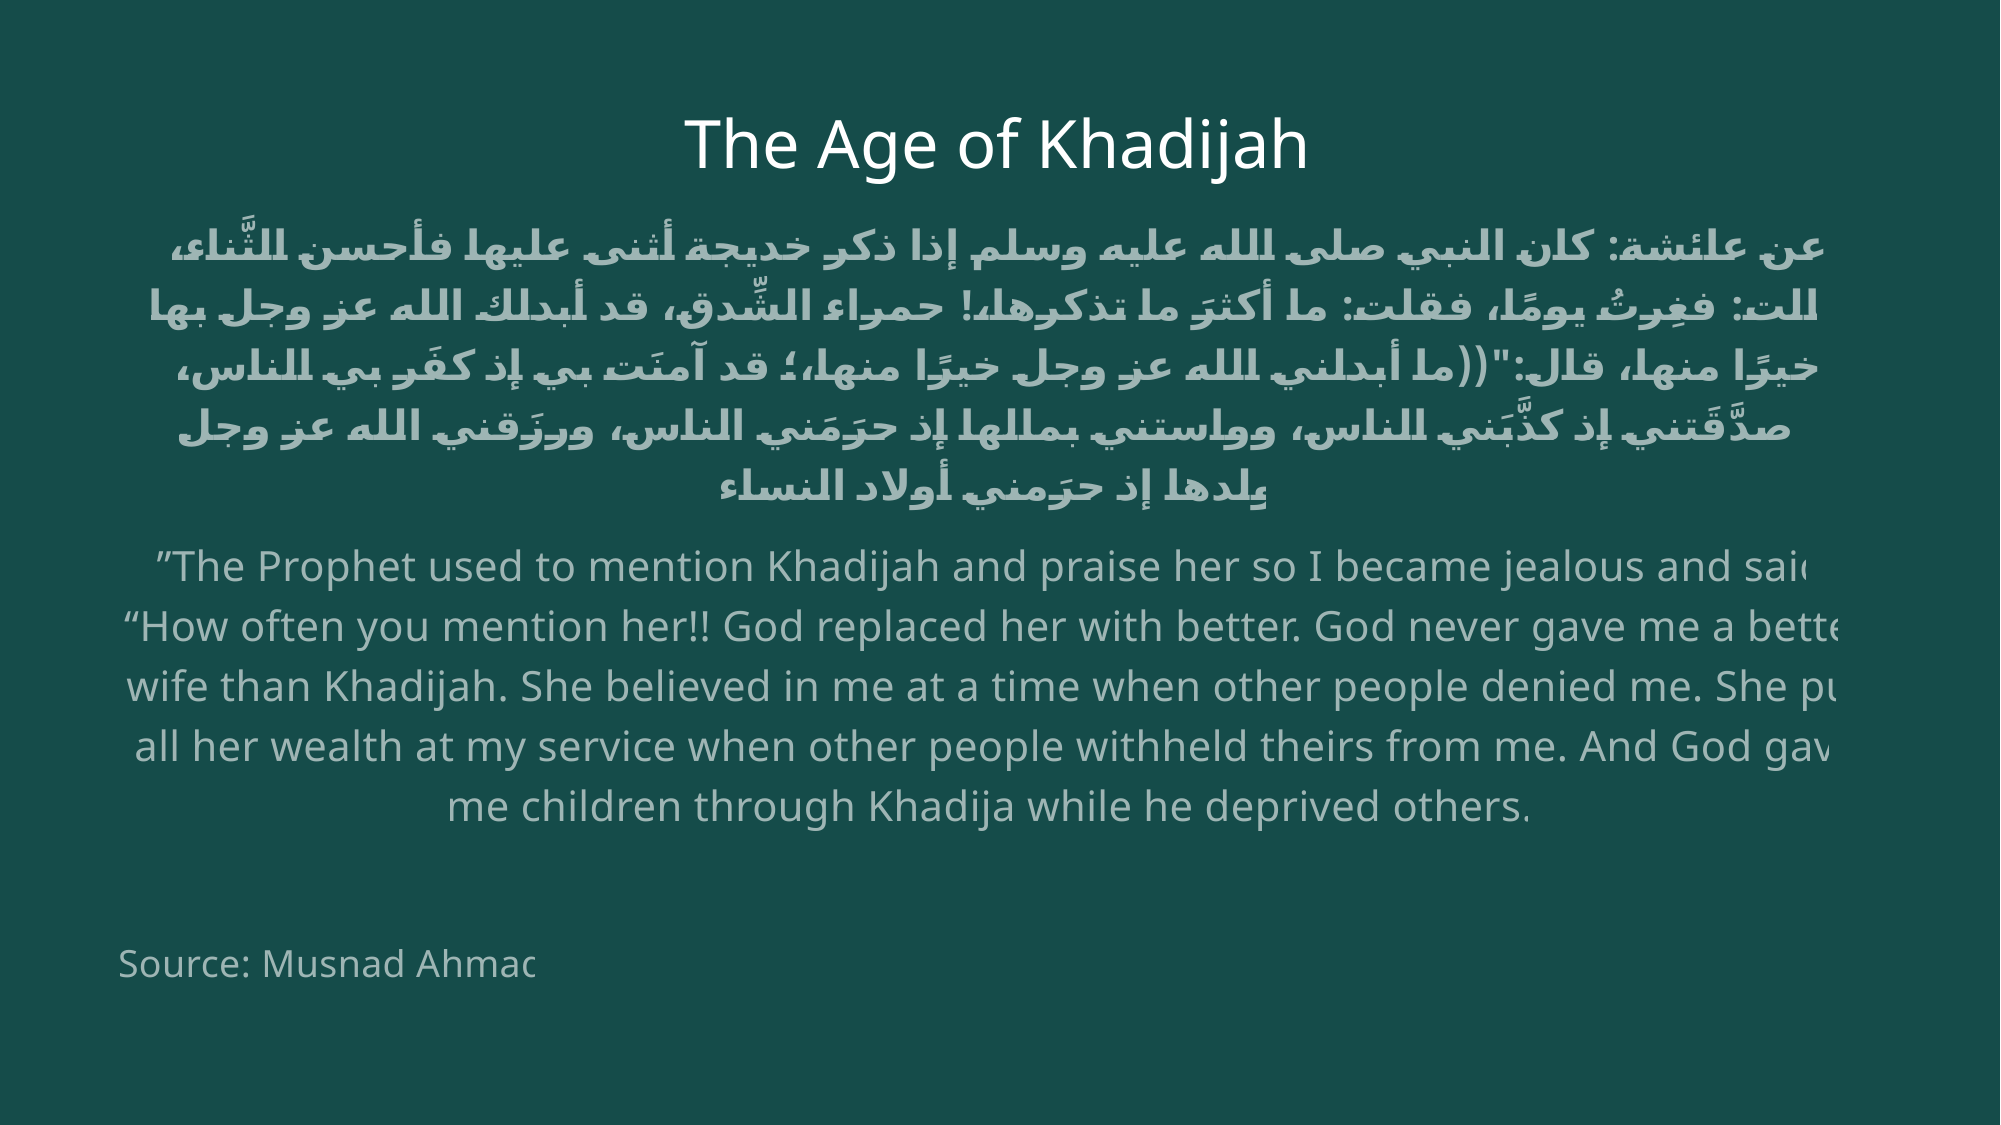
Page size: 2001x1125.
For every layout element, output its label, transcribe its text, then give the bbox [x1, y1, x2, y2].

list عن عائشة: كان النبي صلى الله عليه وسلم إذا ذكر خديجة أثنى عليها فأحسن الثَّناء، قالت: فغِرتُ يومًا، فقلت: ما أكثرَ ما تذكرها،! حمراء الشِّدق، قد أبدلك الله عز وجل بها خيرًا منها، قال:"((ما أبدلني الله عز وجل خيرًا منها،؛ قد آمنَت بي إذ كفَر بي الناس، وصدَّقَتني إذ كذَّبَني الناس، وواستني بمالها إذ حرَمَني الناس، ورزَقني الله عز وجل ولدها إذ حرَمني أولاد النساء ”The Prophet used to mention Khadijah and praise her so I became jealous and said: “How often you mention her!! God replaced her with better. God never gave me a better wife than Khadijah. She believed in me at a time when other people denied me. She put all her wealth at my service when other people withheld theirs from me. And God gave me children through Khadija while he deprived others.” Source: Musnad Ahmad [118, 208, 1878, 947]
title The Age of Khadijah [118, 101, 1878, 208]
